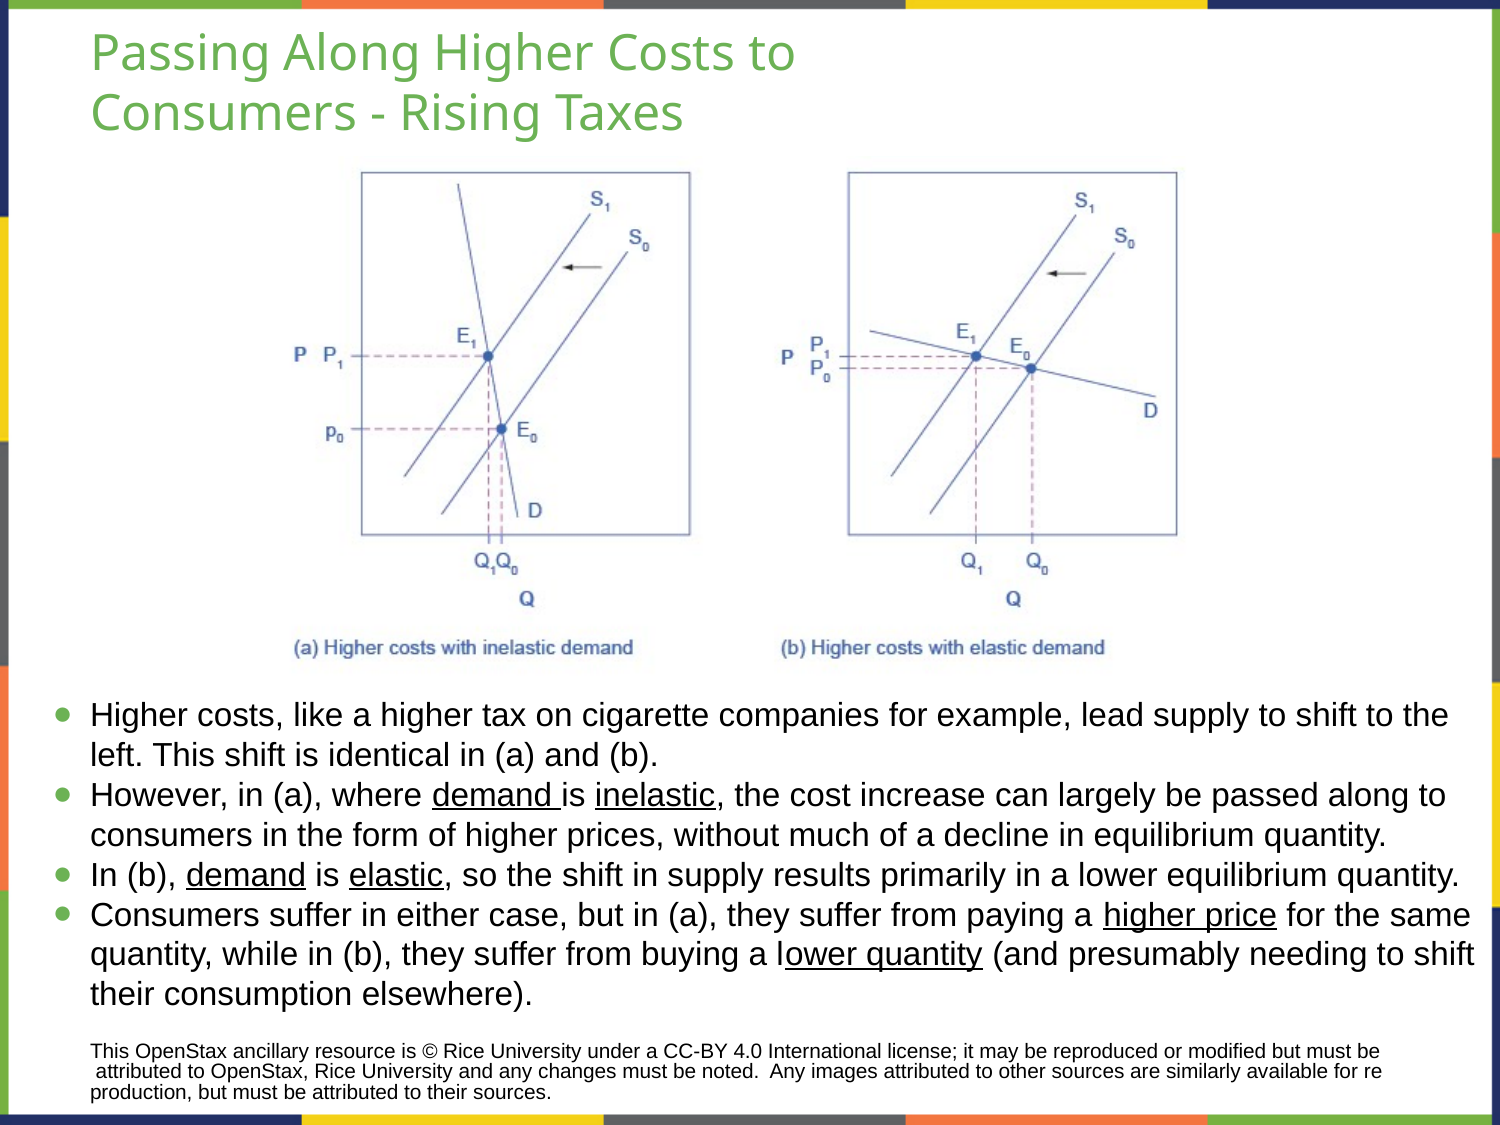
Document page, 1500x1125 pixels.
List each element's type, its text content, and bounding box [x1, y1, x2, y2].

list Higher costs, like a higher tax on cigarette companies for example, lead supply to shift to the left. This shift is identical in (a) and (b). However, in (a), where demand is inelastic, the cost increase can largely be passed along to consumers in the form of higher prices, without much of a decline in equilibrium quantity. In (b), demand is elastic, so the shift in supply results primarily in a lower equilibrium quantity. Consumers suffer in either case, but in (a), they suffer from paying a higher price for the same quantity, while in (b), they suffer from buying a lower quantity (and presumably needing to shift their consumption elsewhere). [0, 685, 1500, 1088]
picture [0, 0, 1500, 685]
picture [0, 1088, 1500, 1125]
title Passing Along Higher Costs to Consumers - Rising Taxes [75, 39, 1398, 148]
footer This OpenStax ancillary resource is © Rice University under a CC-BY 4.0 International license; it may be reproduced or modified but must be attributed to OpenStax, Rice University and any changes must be noted. Any images attributed to other sources are similarly available for reproduction, but must be attributed to their sources. [75, 1022, 1398, 1092]
